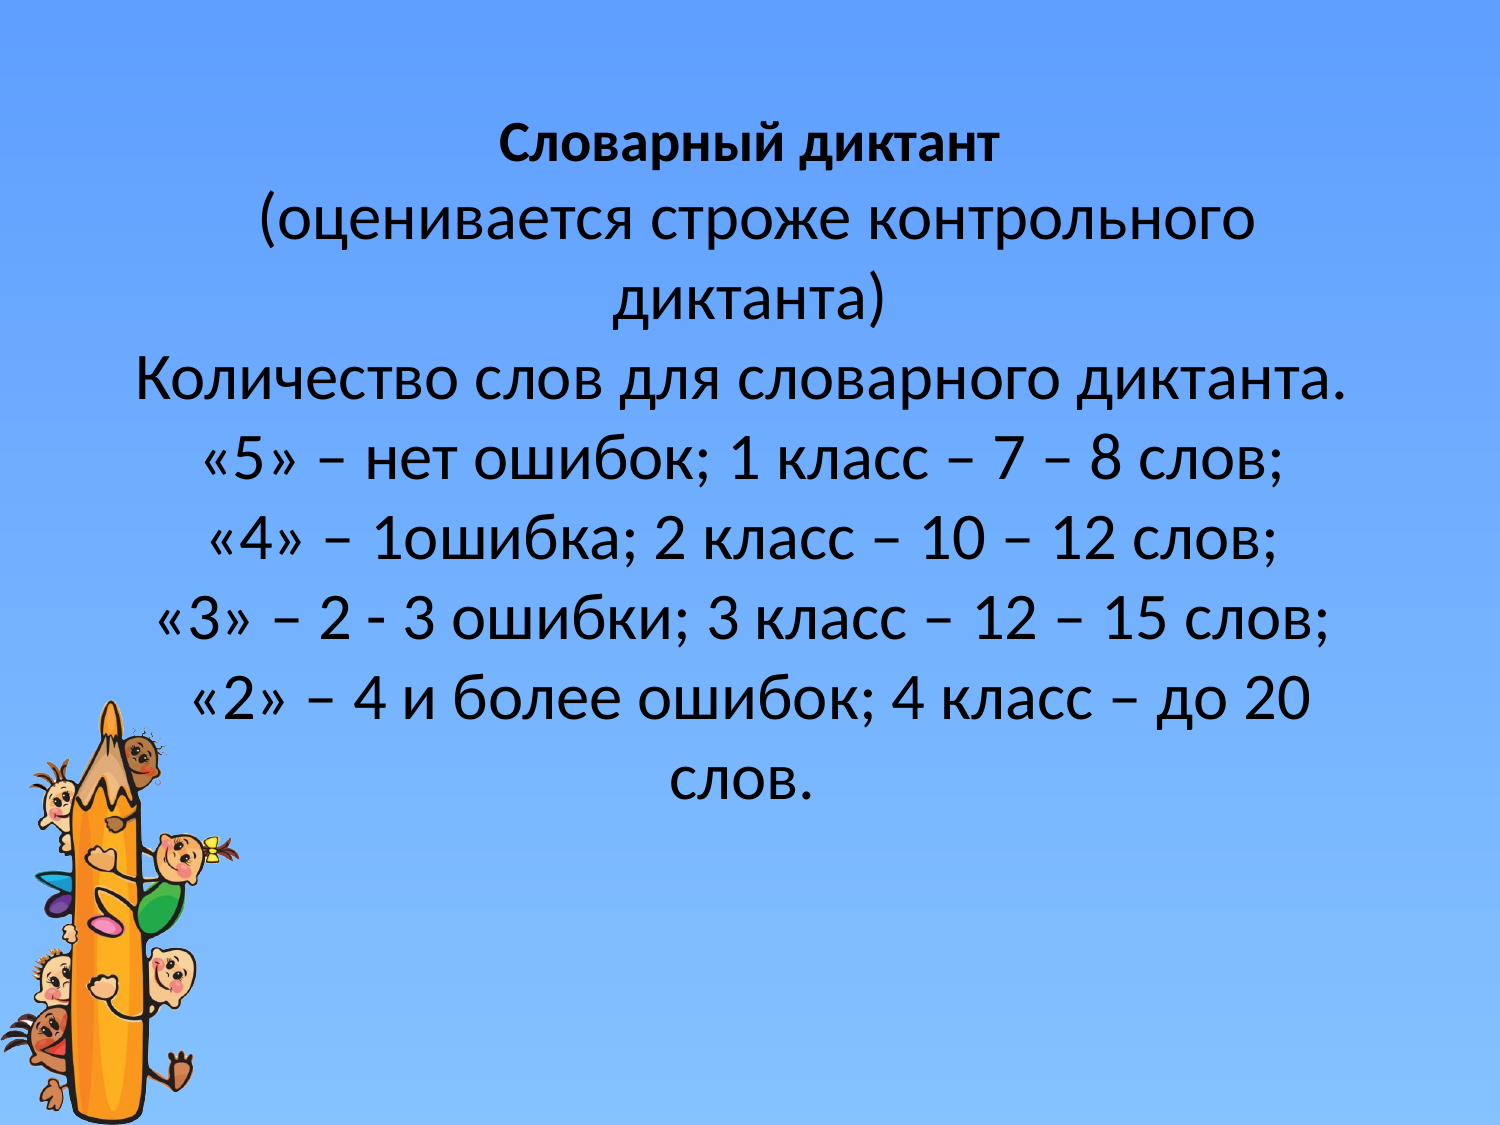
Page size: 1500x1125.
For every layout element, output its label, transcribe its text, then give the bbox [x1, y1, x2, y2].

picture [0, 698, 240, 1125]
title Словарный диктант (оценивается строже контрольного диктанта) Количество слов для словарного диктанта. «5» – нет ошибок; 1 класс – 7 – 8 слов; «4» – 1ошибка; 2 класс – 10 – 12 слов; «3» – 2 - 3 ошибки; 3 класс – 12 – 15 слов; «2» – 4 и более ошибок; 4 класс – до 20 слов. [112, 196, 1388, 879]
